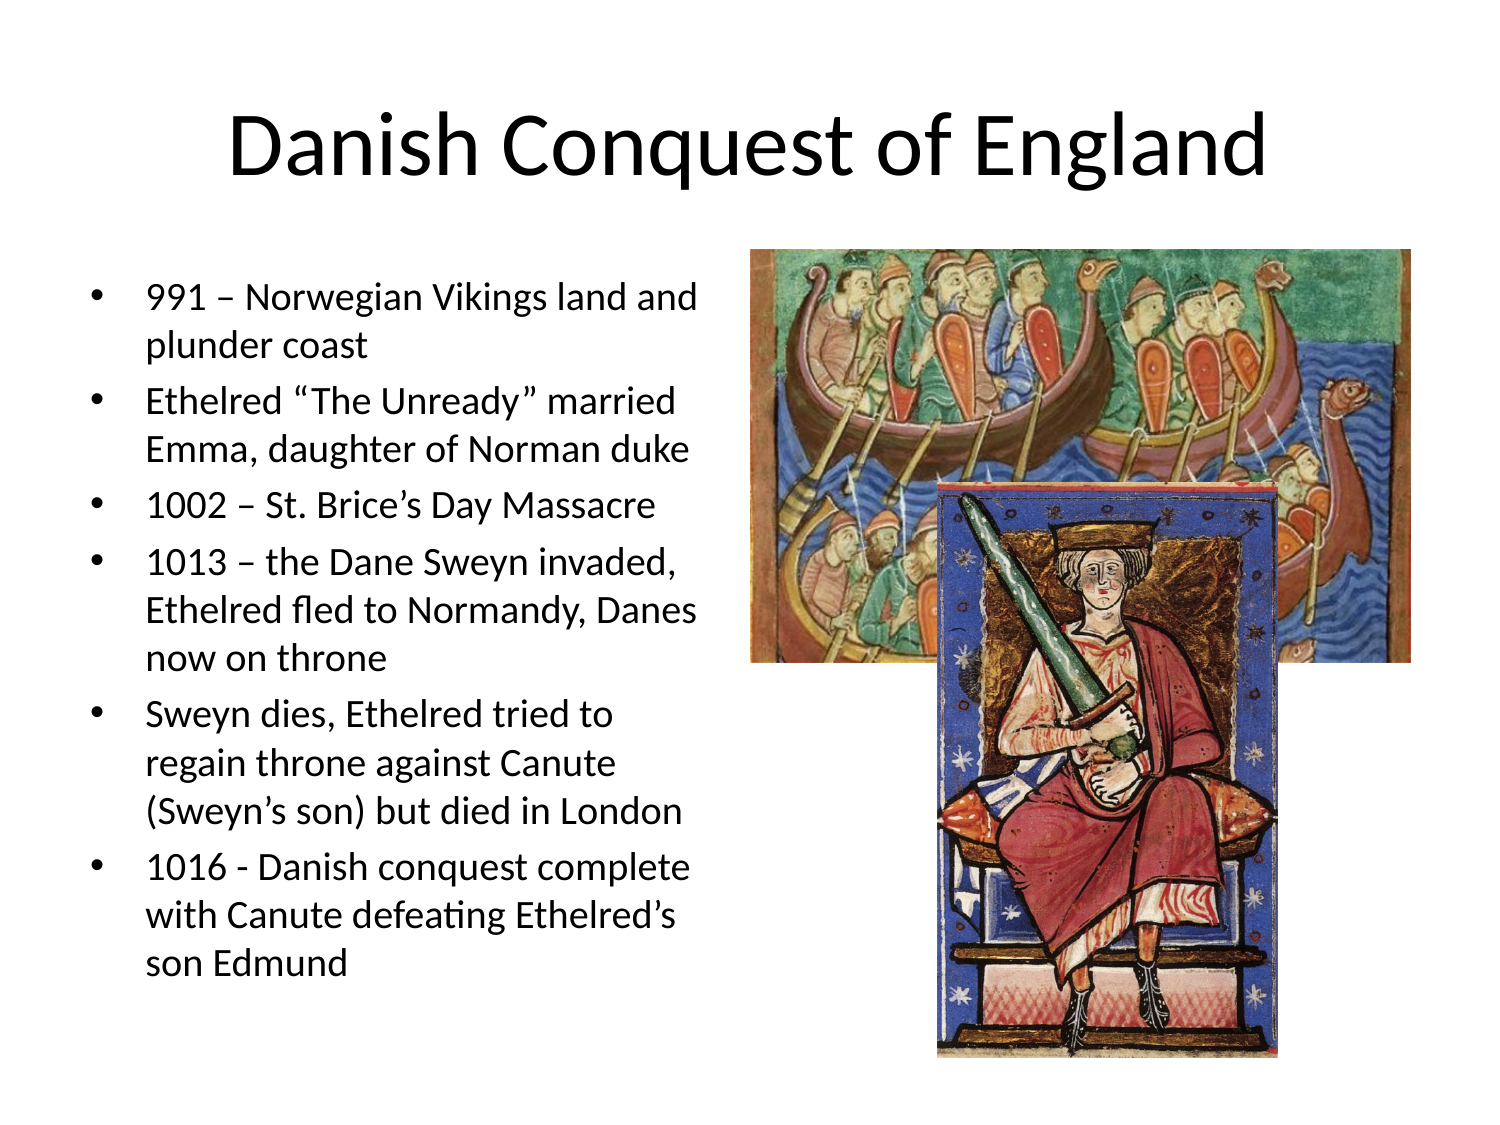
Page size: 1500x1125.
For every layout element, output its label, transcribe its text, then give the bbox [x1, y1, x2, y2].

title Danish Conquest of England [75, 45, 1425, 233]
list 991 – Norwegian Vikings land and plunder coast Ethelred “The Unready” married Emma, daughter of Norman duke 1002 – St. Brice’s Day Massacre 1013 – the Dane Sweyn invaded, Ethelred fled to Normandy, Danes now on throne Sweyn dies, Ethelred tried to regain throne against Canute (Sweyn’s son) but died in London 1016 - Danish conquest complete with Canute defeating Ethelred’s son Edmund [75, 262, 736, 1005]
picture [749, 249, 1411, 1059]
